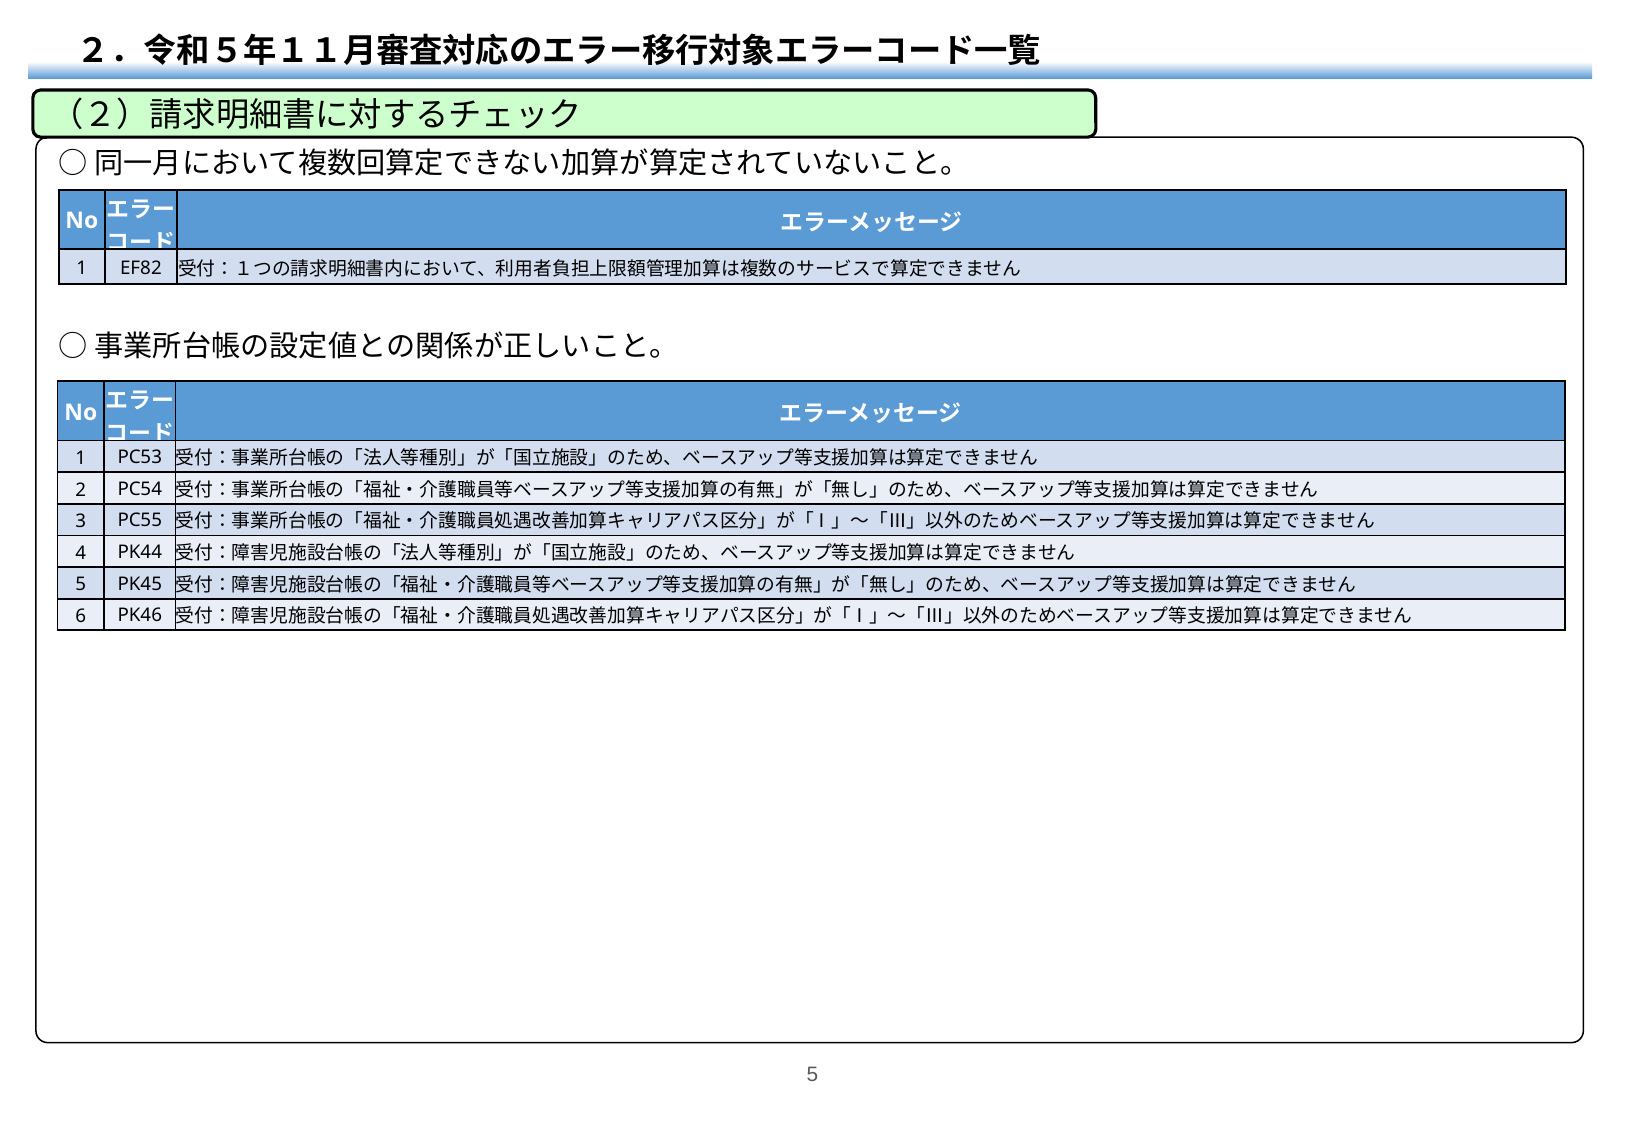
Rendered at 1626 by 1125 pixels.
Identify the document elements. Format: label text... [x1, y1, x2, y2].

table_cell 6 [58, 600, 103, 629]
table_cell PK45 [105, 568, 175, 598]
table_header No [60, 191, 104, 248]
table_cell 4 [58, 536, 103, 566]
table_header エラーメッセージ [176, 382, 1564, 440]
table_cell 受付：事業所台帳の「福祉・介護職員処遇改善加算キャリアパス区分」が「Ⅰ」～「Ⅲ」以外のためベースアップ等支援加算は算定できません [176, 505, 1564, 535]
text_box [35, 139, 1584, 1043]
table_cell EF82 [106, 250, 176, 283]
text_box ２．令和５年１１月審査対応のエラー移行対象エラーコード一覧 [28, 19, 1593, 79]
text_box ○事業所台帳の設定値との関係が正しいこと。 [43, 323, 1591, 370]
table_header No [58, 382, 103, 440]
table_cell PC54 [105, 473, 175, 503]
table_cell 受付：事業所台帳の「福祉・介護職員等ベースアップ等支援加算の有無」が「無し」のため、ベースアップ等支援加算は算定できません [176, 473, 1564, 503]
table_cell 1 [58, 441, 103, 471]
table_header エラー コード [106, 191, 176, 248]
table_cell PK44 [105, 536, 175, 566]
table_header エラーメッセージ [178, 191, 1565, 248]
table_cell 受付：事業所台帳の「法人等種別」が「国立施設」のため、ベースアップ等支援加算は算定できません [176, 441, 1564, 471]
table_header エラー コード [105, 382, 175, 440]
table_cell 受付：障害児施設台帳の「福祉・介護職員処遇改善加算キャリアパス区分」が「Ⅰ」～「Ⅲ」以外のためベースアップ等支援加算は算定できません [176, 600, 1564, 629]
footer 5 [538, 1042, 1087, 1103]
table_cell 1 [60, 250, 104, 283]
table_cell 2 [58, 473, 103, 503]
table_cell PK46 [105, 600, 175, 629]
table_cell 5 [58, 568, 103, 598]
table_cell 受付：１つの請求明細書内において、利用者負担上限額管理加算は複数のサービスで算定できません [178, 250, 1565, 283]
text_box （２）請求明細書に対するチェック [31, 88, 1097, 139]
table_cell PC53 [105, 441, 175, 471]
table_cell 3 [58, 505, 103, 535]
table_cell 受付：障害児施設台帳の「法人等種別」が「国立施設」のため、ベースアップ等支援加算は算定できません [176, 536, 1564, 566]
table_cell PC55 [105, 505, 175, 535]
table_cell 受付：障害児施設台帳の「福祉・介護職員等ベースアップ等支援加算の有無」が「無し」のため、ベースアップ等支援加算は算定できません [176, 568, 1564, 598]
text_box ○同一月において複数回算定できない加算が算定されていないこと。 [43, 137, 1582, 228]
